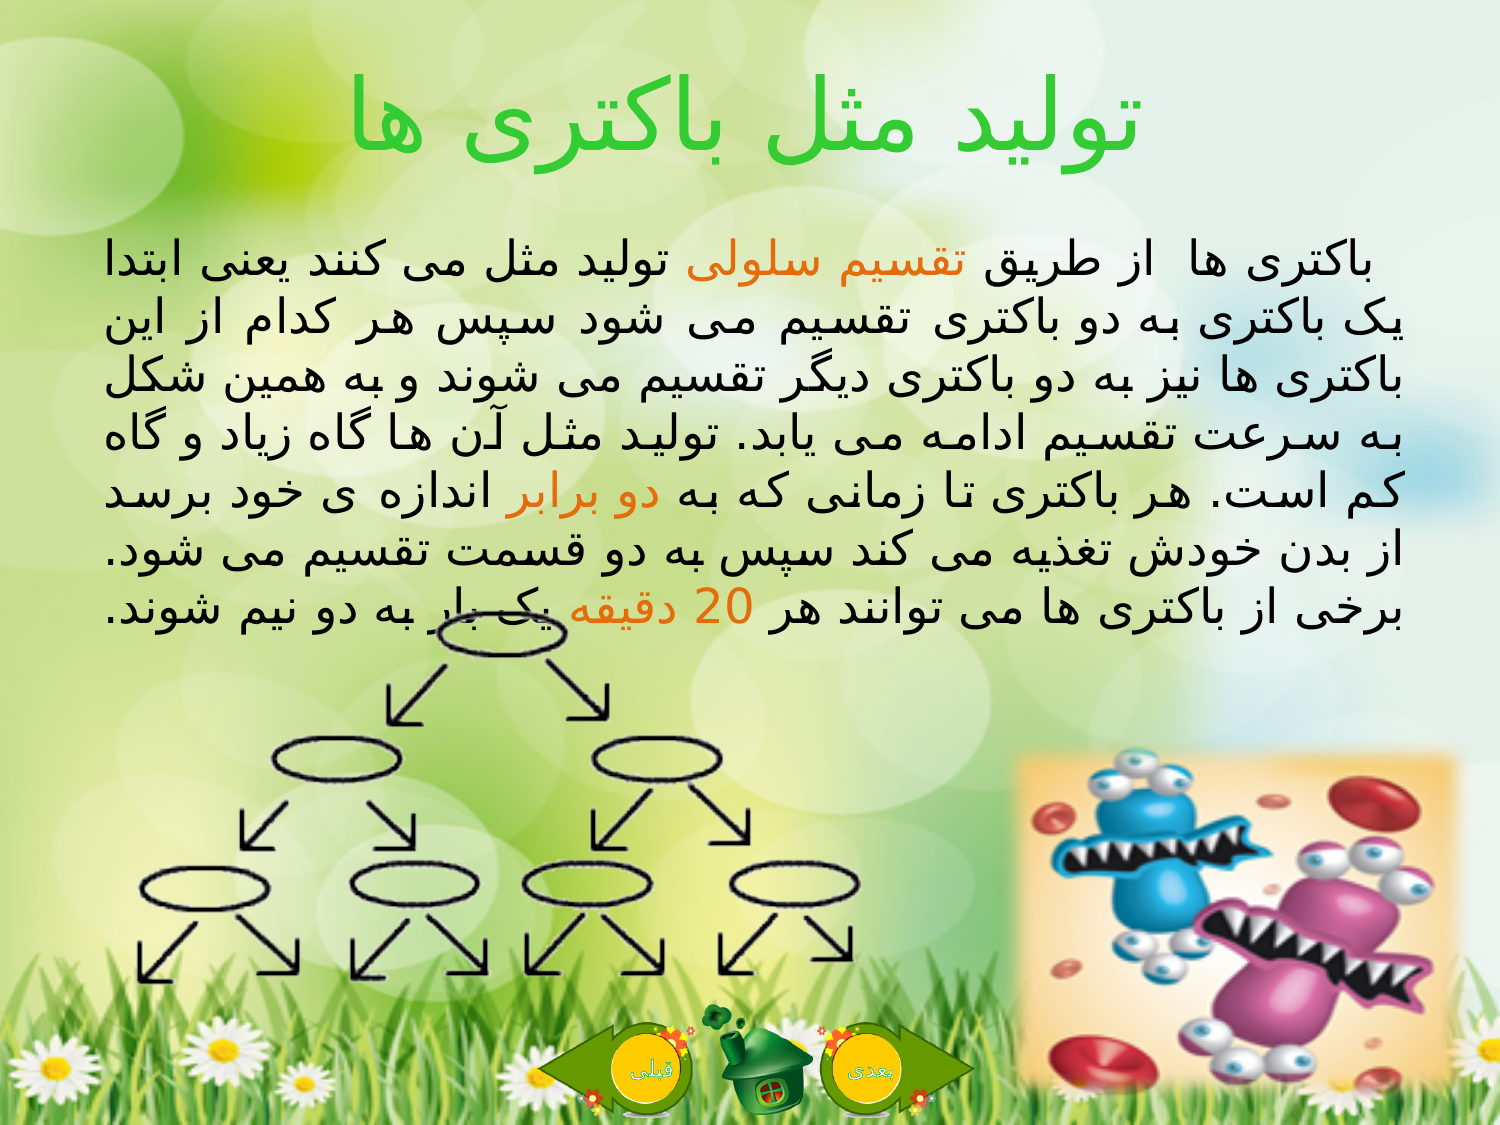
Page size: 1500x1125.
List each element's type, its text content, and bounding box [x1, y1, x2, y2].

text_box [537, 1022, 695, 1118]
picture [0, 0, 1500, 1125]
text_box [817, 1022, 975, 1118]
text_box تولید مثل باکتری ها [330, 43, 1161, 179]
list باکتری ها از طریق تقسیم سلولی تولید مثل می کنند یعنی ابتدا یک باکتری به دو باکتری تقسیم می شود سپس هر کدام از این باکتری ها نیز به دو باکتری دیگر تقسیم می شوند و به همین شکل به سرعت تقسیم ادامه می یابد. تولید مثل آن ها گاه زیاد و گاه کم است. هر باکتری تا زمانی که به دو برابر اندازه ی خود برسد از بدن خودش تغذیه می کند سپس به دو قسمت تقسیم می شود. برخی از باکتری ها می توانند هر 20 دقیقه یک بار به دو نیم شوند. [88, 219, 1471, 663]
